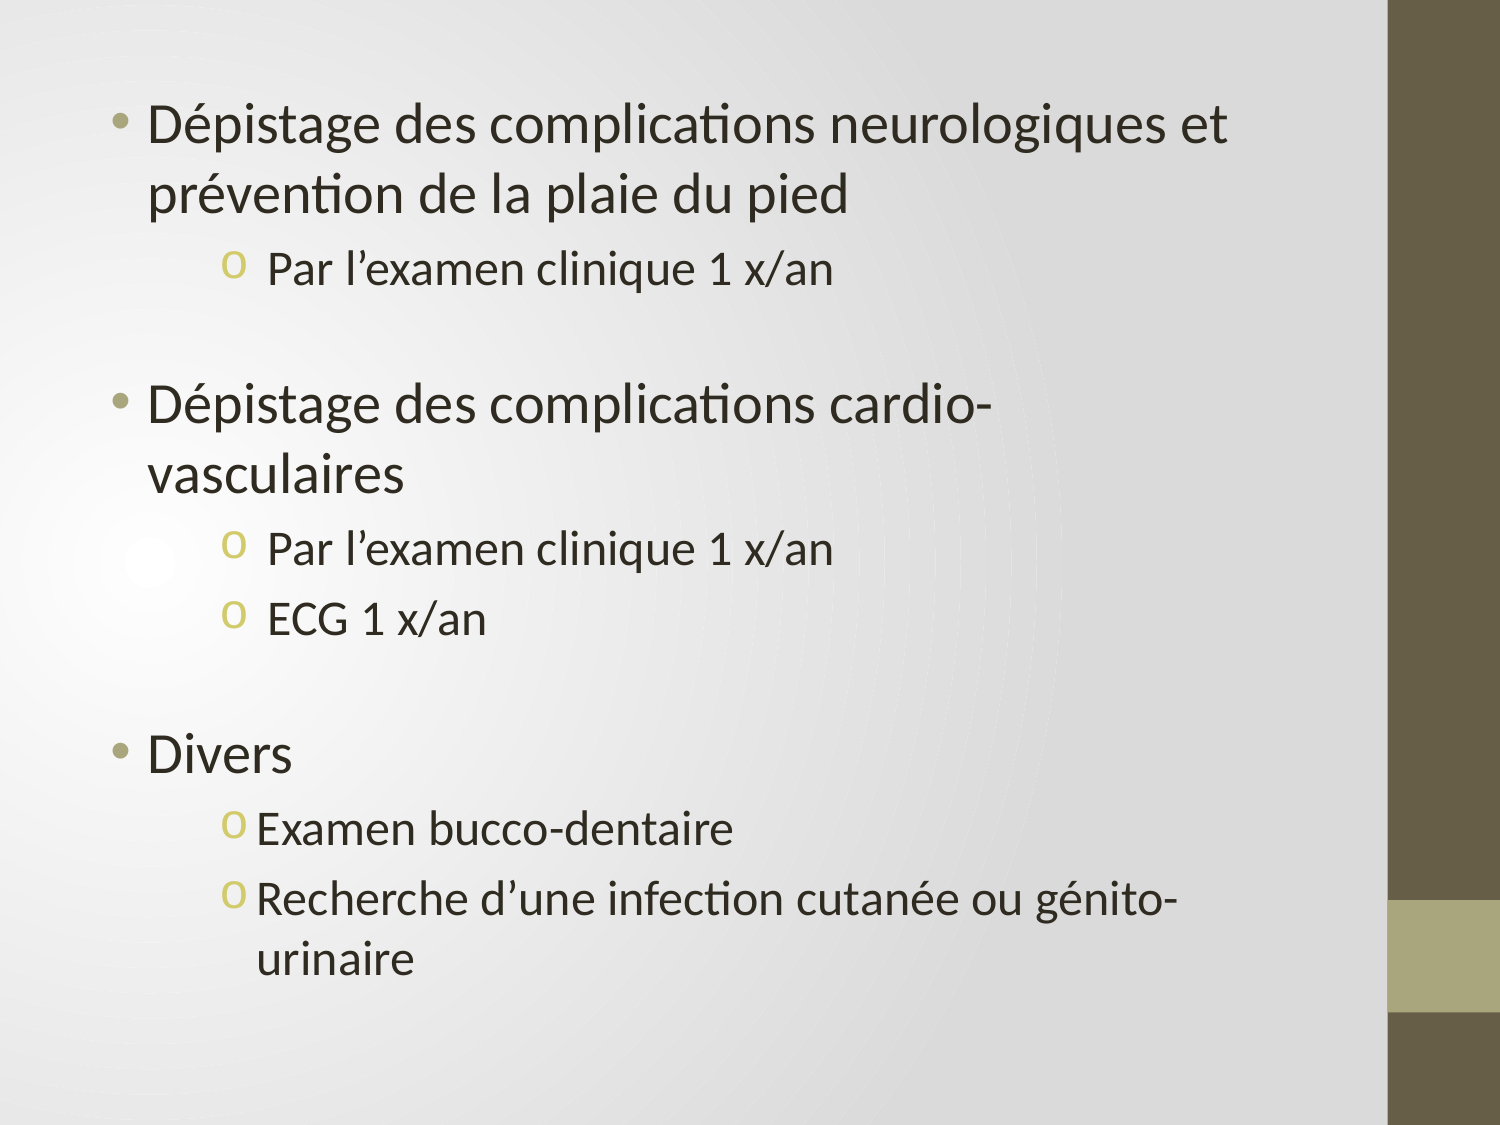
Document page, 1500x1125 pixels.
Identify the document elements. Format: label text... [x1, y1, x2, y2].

list Dépistage des complications neurologiques et prévention de la plaie du pied Par l’examen clinique 1 x/an Dépistage des complications cardio-vasculaires Par l’examen clinique 1 x/an ECG 1 x/an Divers Examen bucco-dentaire Recherche d’une infection cutanée ou génito-urinaire [76, 78, 1250, 1050]
